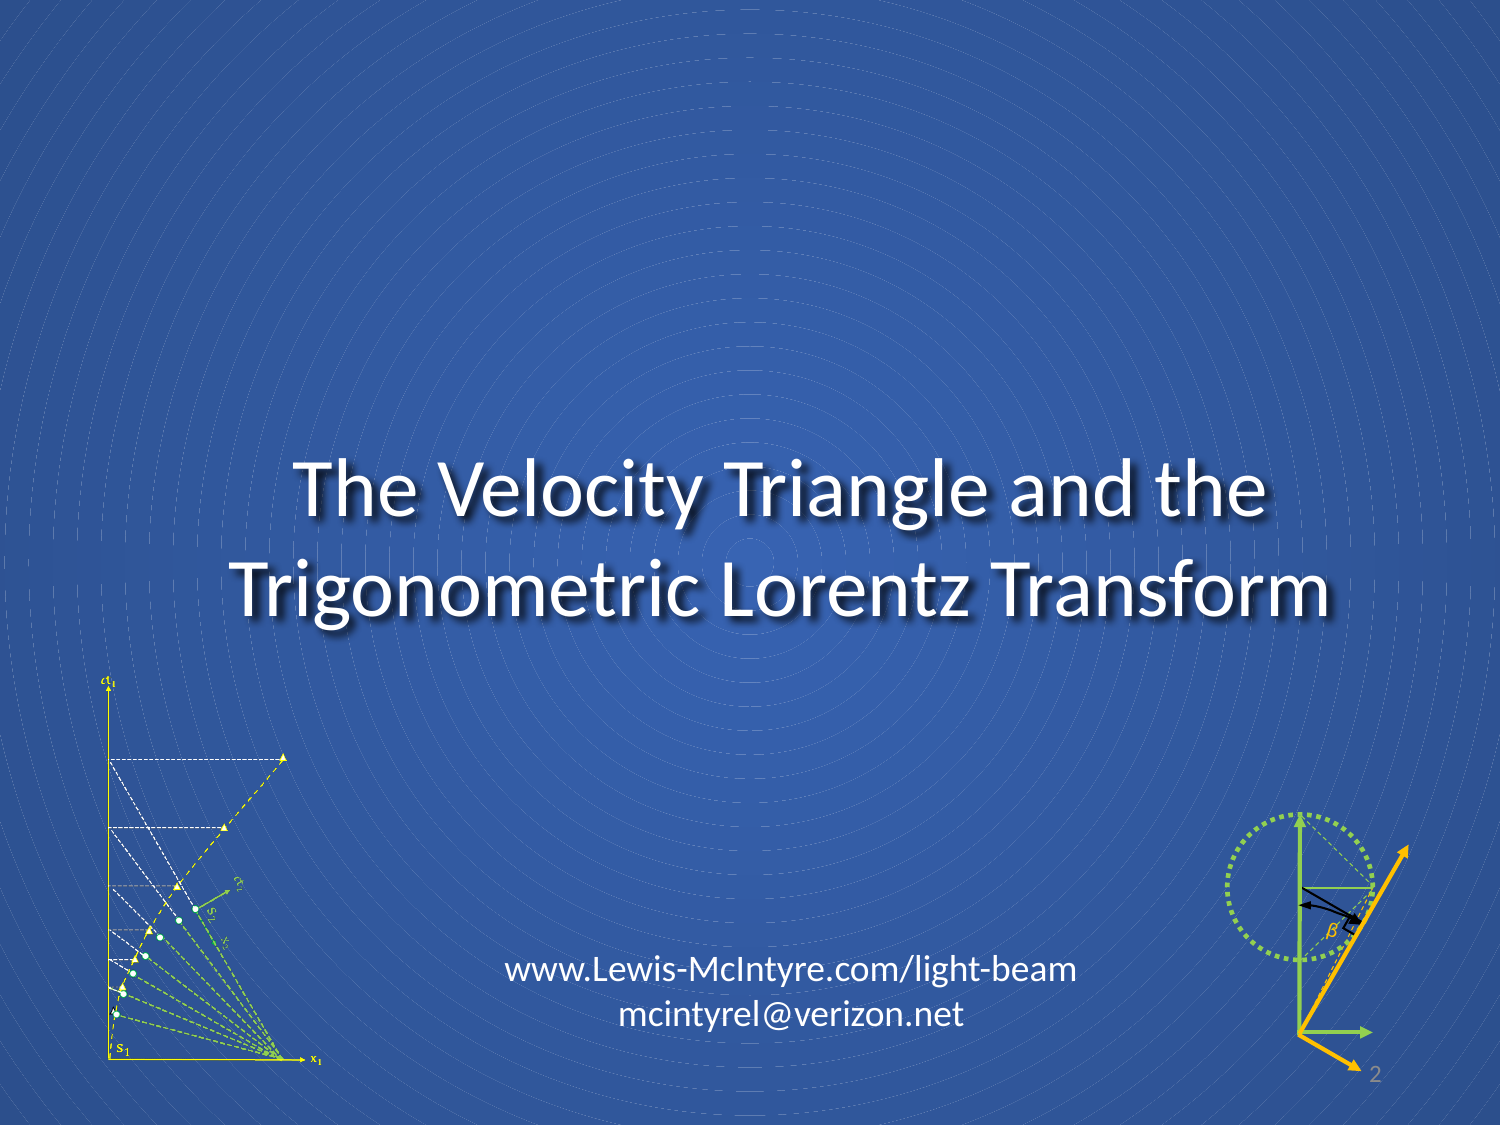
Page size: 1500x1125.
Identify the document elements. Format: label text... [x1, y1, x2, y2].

picture [91, 666, 328, 1073]
text_box The Velocity Triangle and the Trigonometric Lorentz Transform [185, 425, 1377, 641]
text_box www.Lewis-McIntyre.com/light-beam mcintyrel@verizon.net [481, 936, 1102, 1042]
slide_number 2 [1059, 1042, 1397, 1103]
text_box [1227, 814, 1375, 1053]
